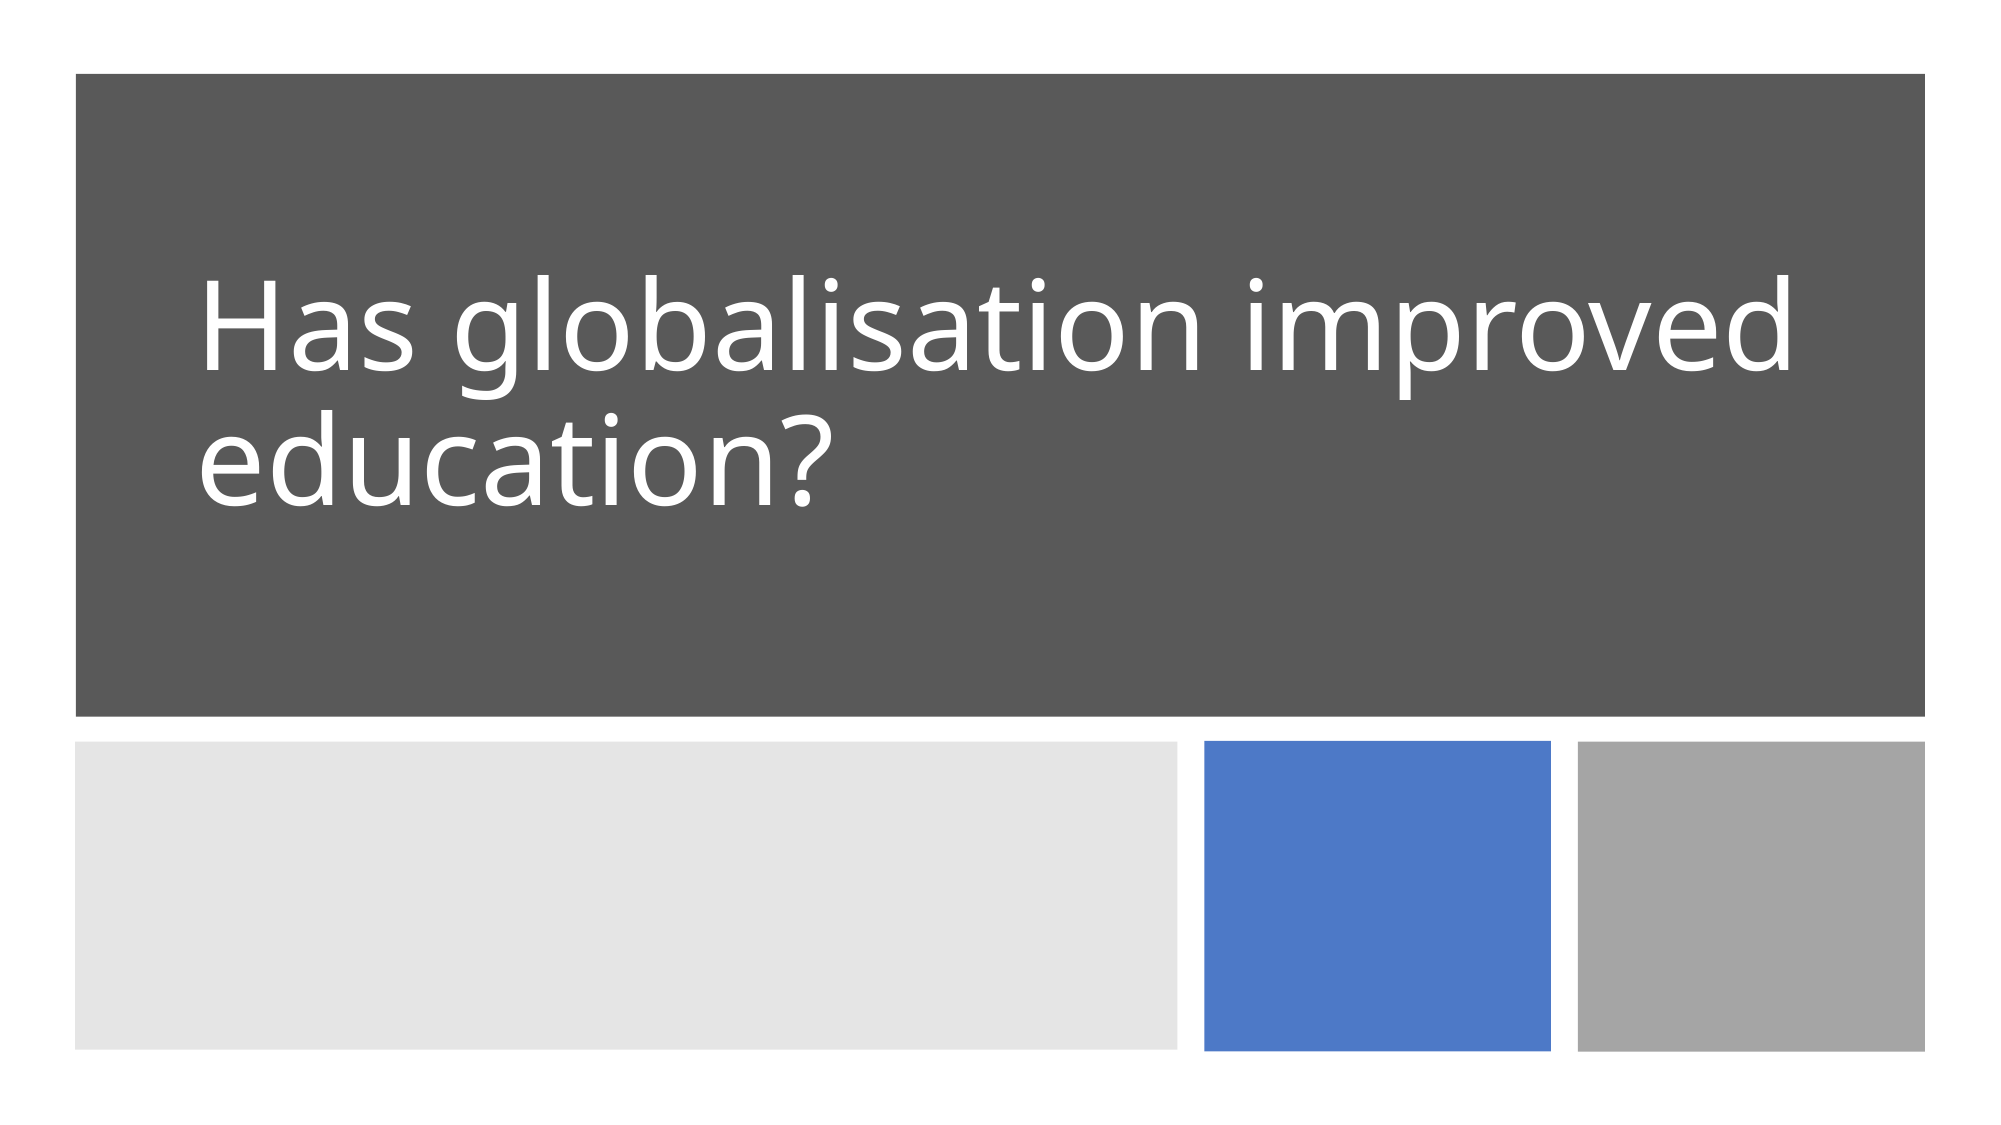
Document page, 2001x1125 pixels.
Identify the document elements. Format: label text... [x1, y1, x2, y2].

text_box [1577, 741, 1926, 1053]
text_box [74, 741, 1178, 1051]
title Has globalisation improved education? [180, 182, 1823, 613]
text_box [75, 73, 1926, 718]
text_box [1203, 740, 1552, 1052]
